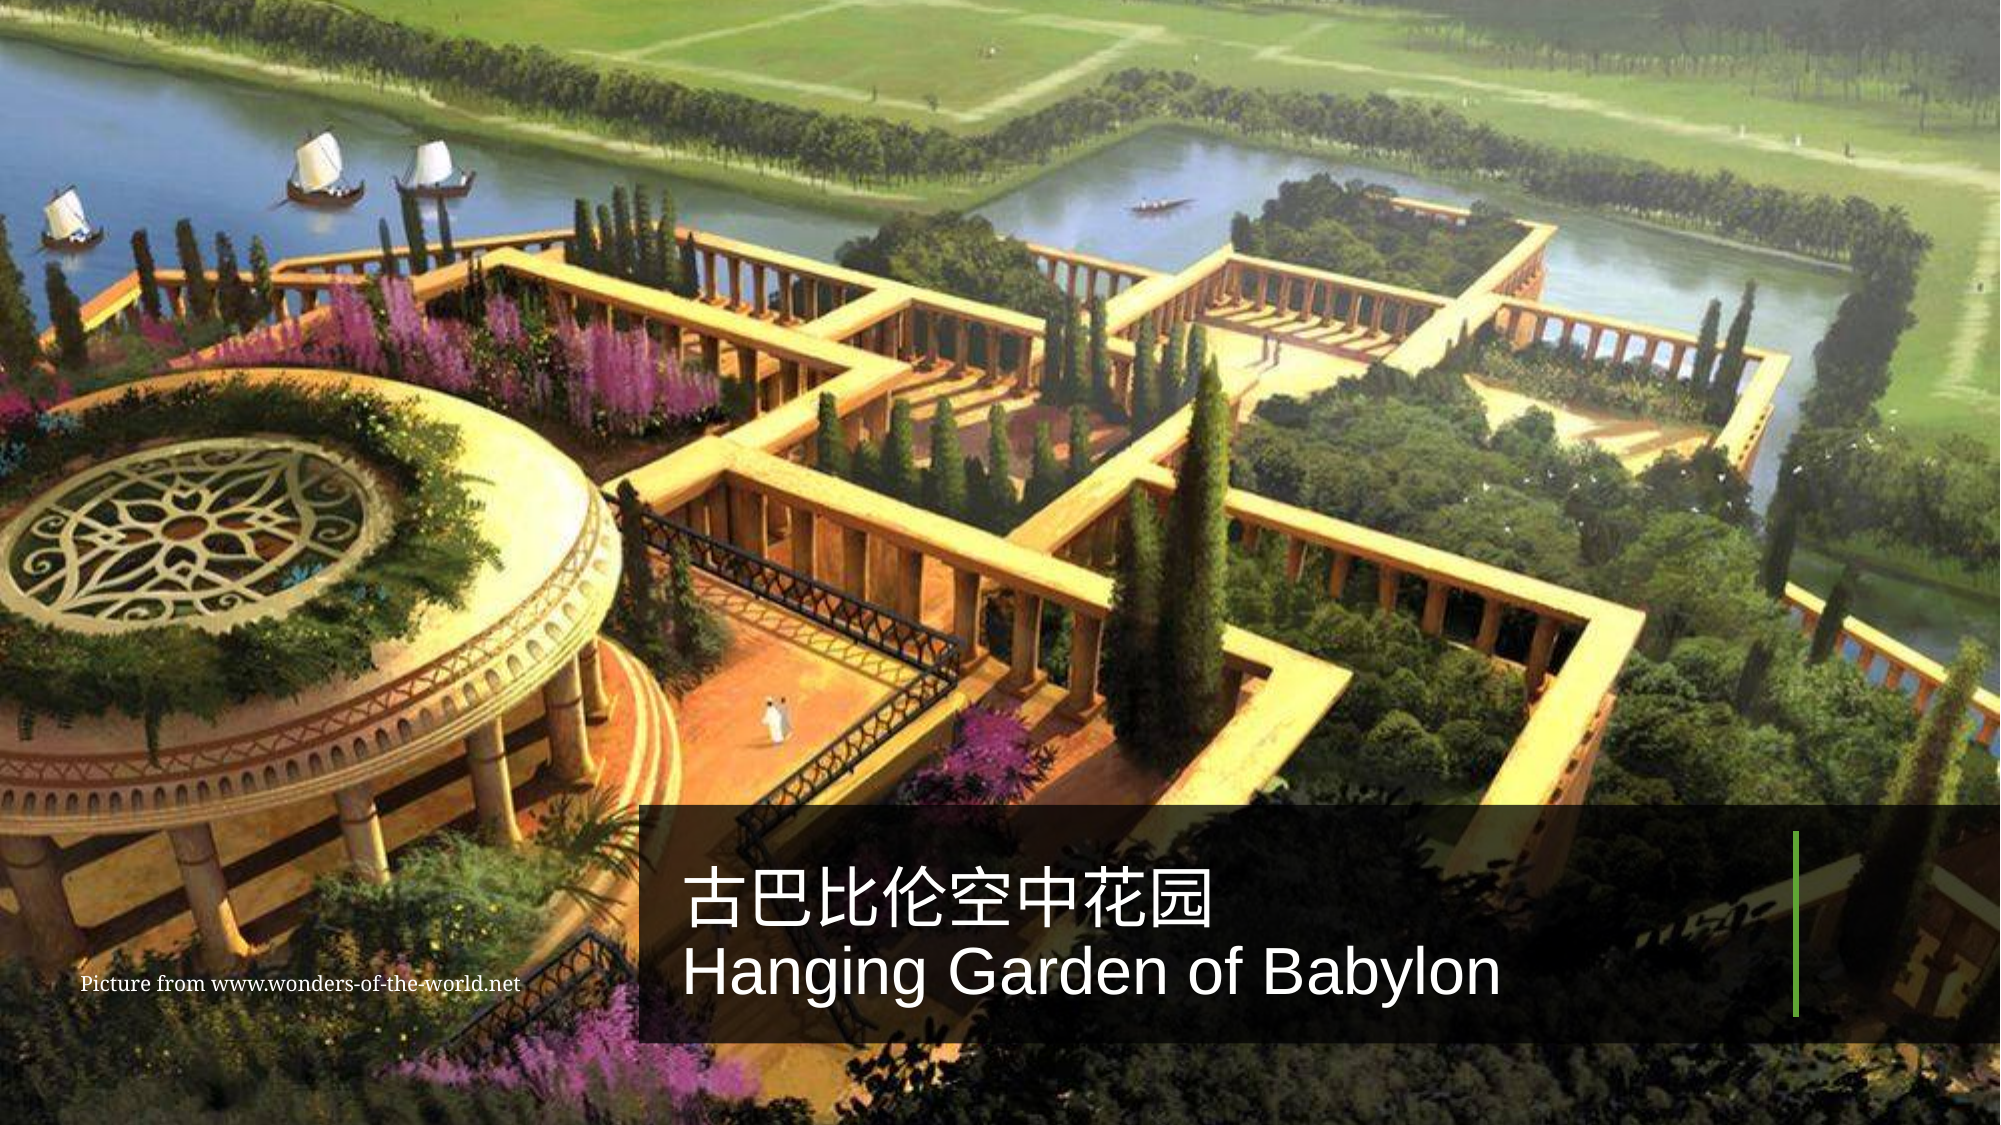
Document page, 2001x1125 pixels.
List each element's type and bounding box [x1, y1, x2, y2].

list [0, 0, 2000, 1125]
